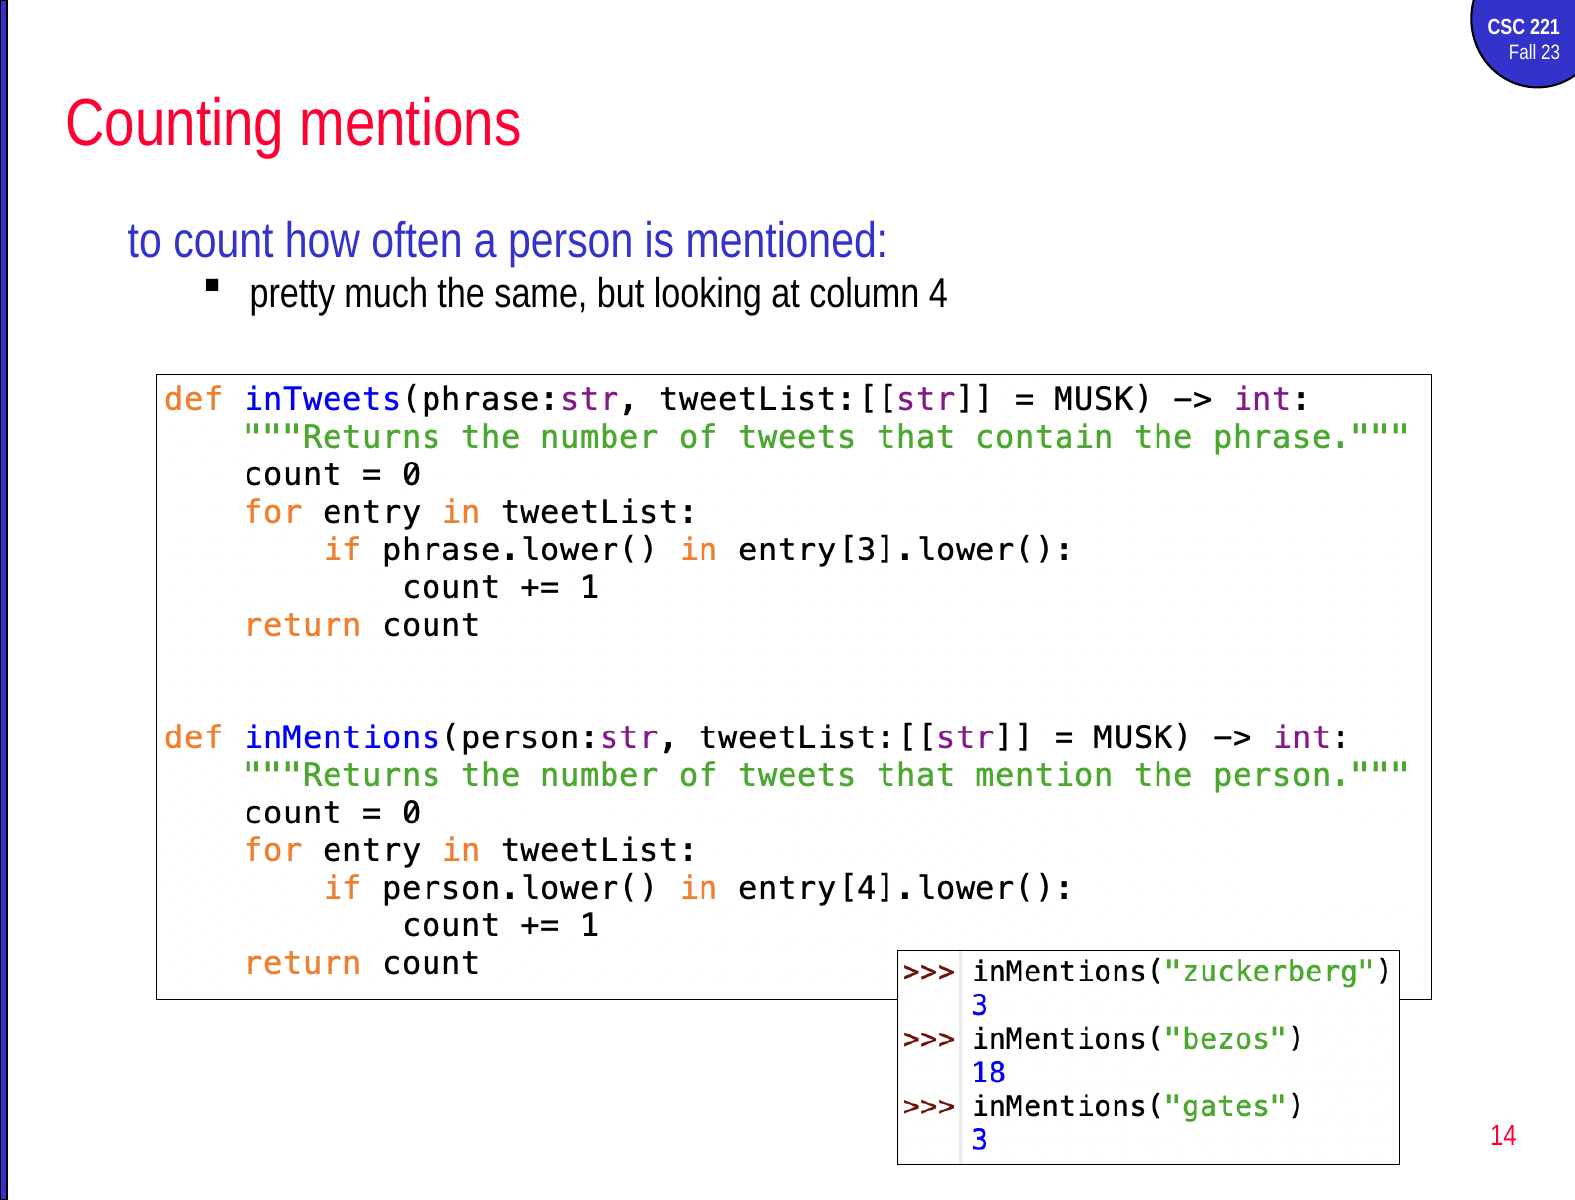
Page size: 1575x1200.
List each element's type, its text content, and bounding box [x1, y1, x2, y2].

picture [155, 374, 1432, 1165]
list to count how often a person is mentioned: pretty much the same, but looking at column 4 [112, 200, 1541, 350]
slide_number 14 [1396, 1092, 1532, 1174]
title Counting mentions [50, 62, 1538, 175]
